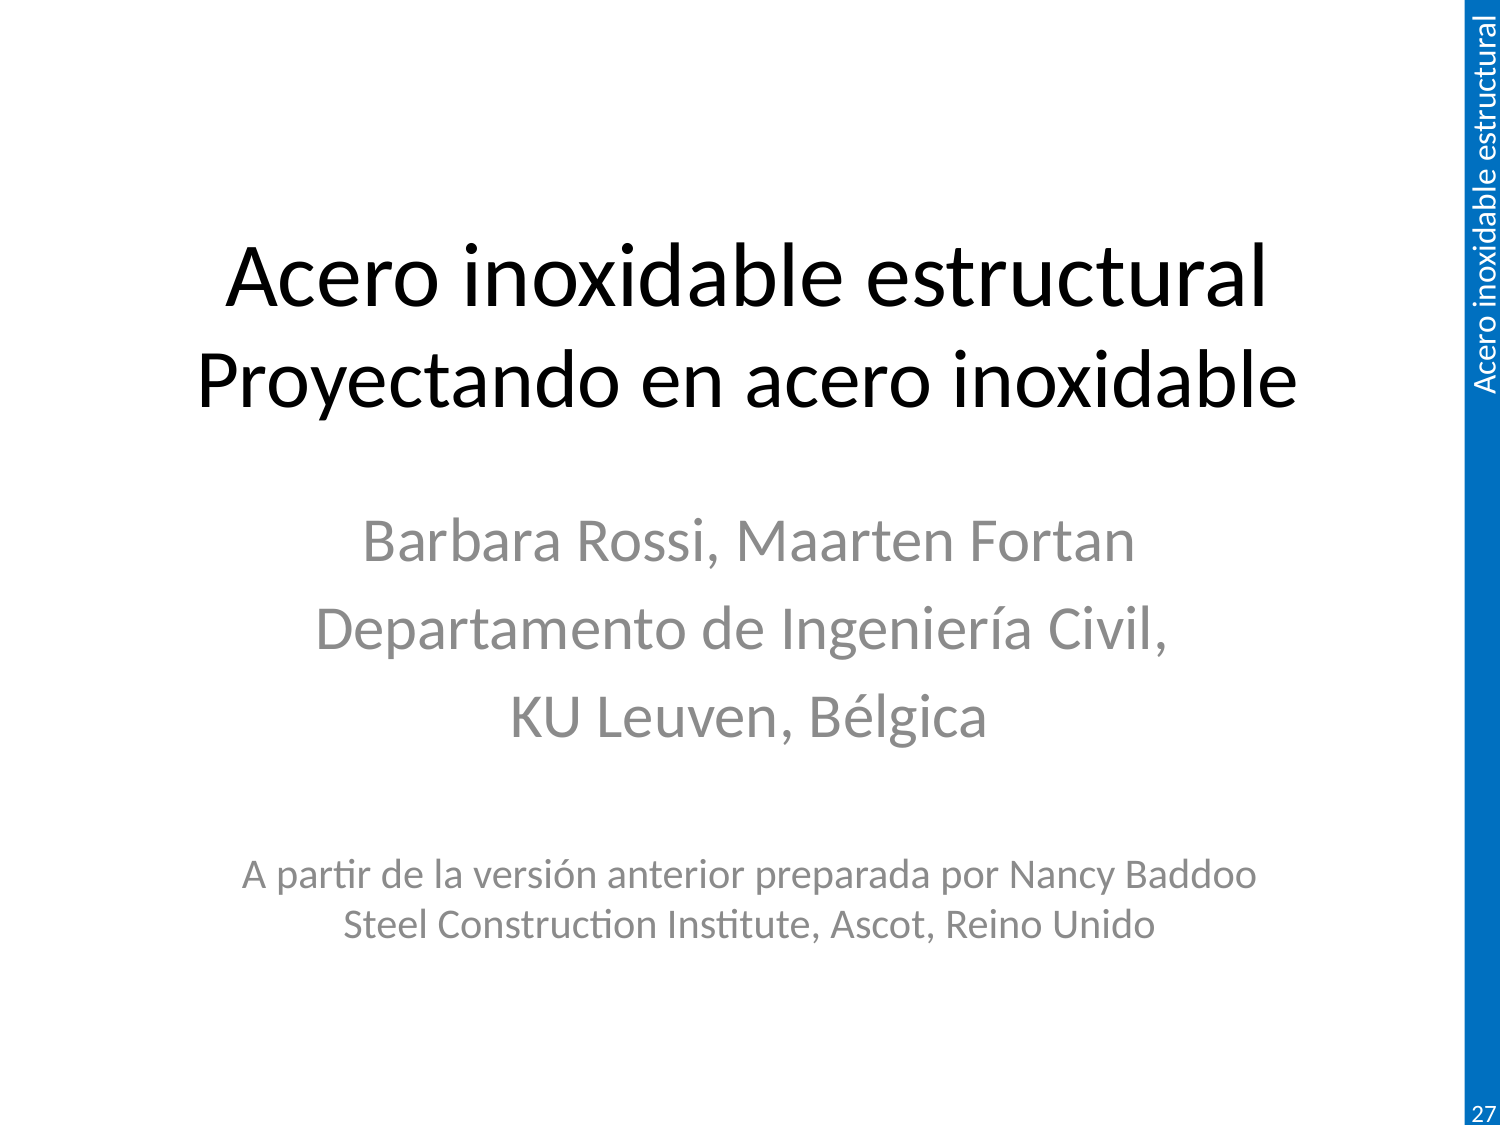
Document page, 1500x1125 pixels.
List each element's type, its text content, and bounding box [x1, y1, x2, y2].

title Acero inoxidable estructural Proyectando en acero inoxidable [110, 199, 1386, 441]
slide_number 27 [1446, 1082, 1500, 1125]
subtitle Barbara Rossi, Maarten Fortan Departamento de Ingeniería Civil, KU Leuven, Bélgica A partir de la versión anterior preparada por Nancy Baddoo Steel Construction Institute, Ascot, Reino Unido [225, 491, 1275, 980]
